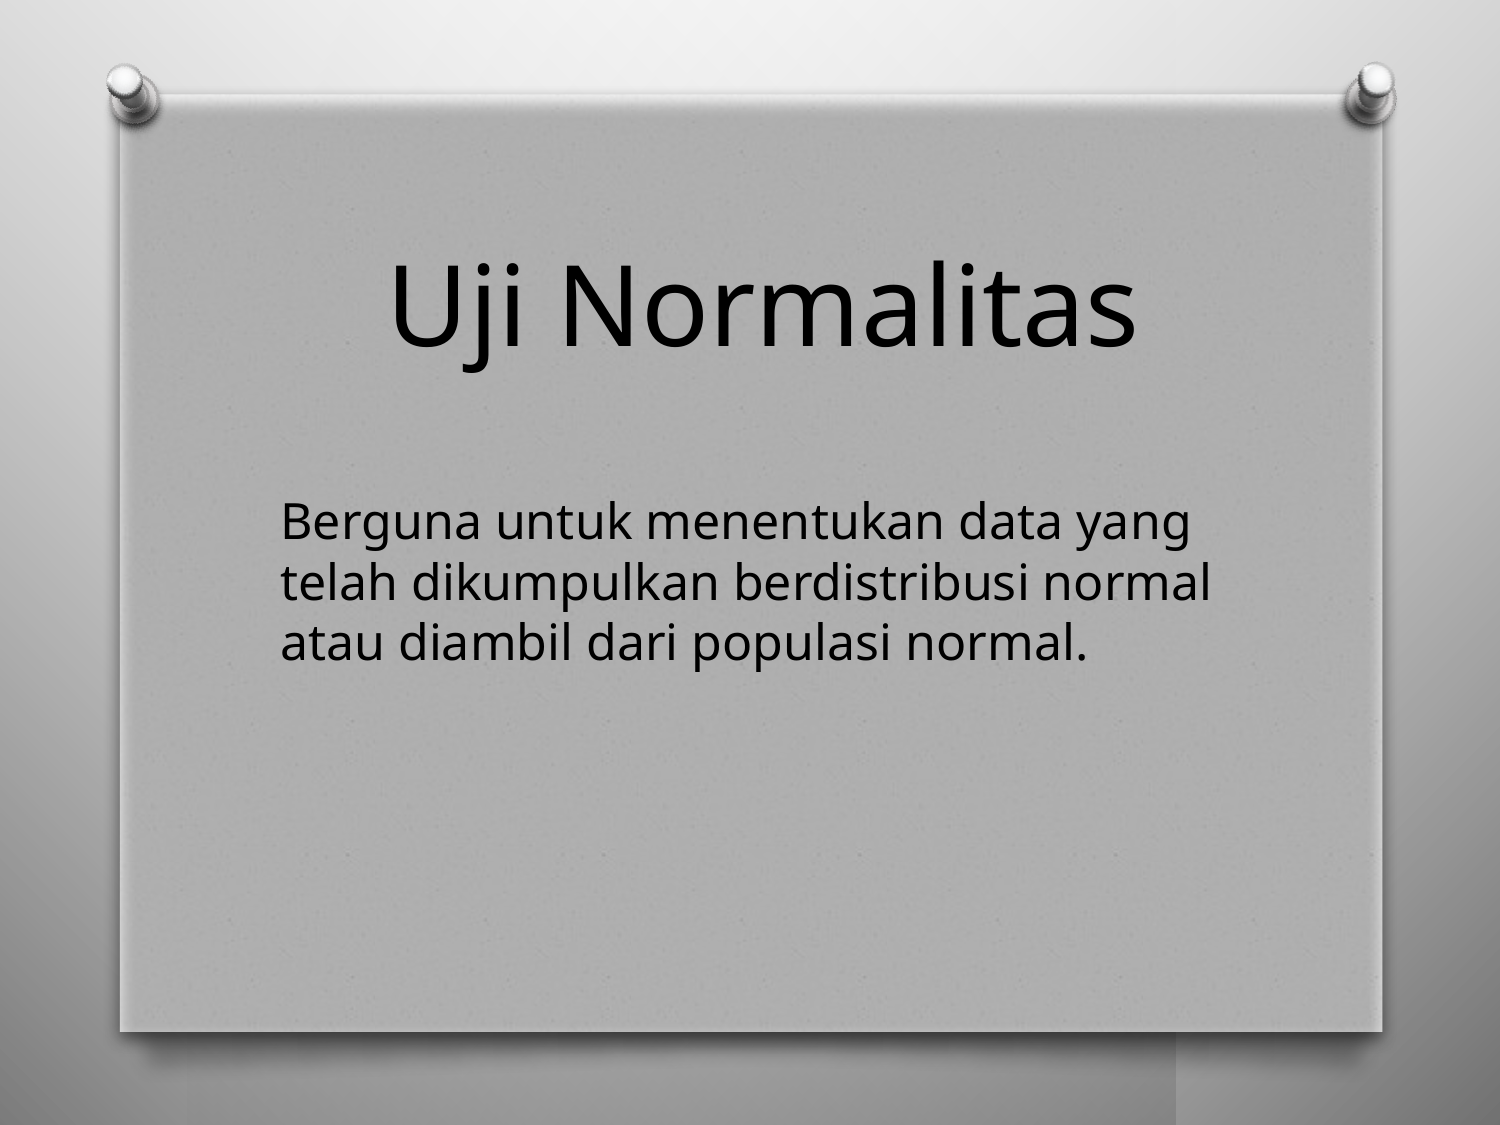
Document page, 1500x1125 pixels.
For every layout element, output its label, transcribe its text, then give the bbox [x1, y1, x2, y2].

title Uji Normalitas [88, 208, 1439, 396]
picture [1317, 35, 1439, 156]
picture [75, 29, 198, 153]
text_box Berguna untuk menentukan data yang telah dikumpulkan berdistribusi normal atau diambil dari populasi normal. [265, 482, 1279, 678]
